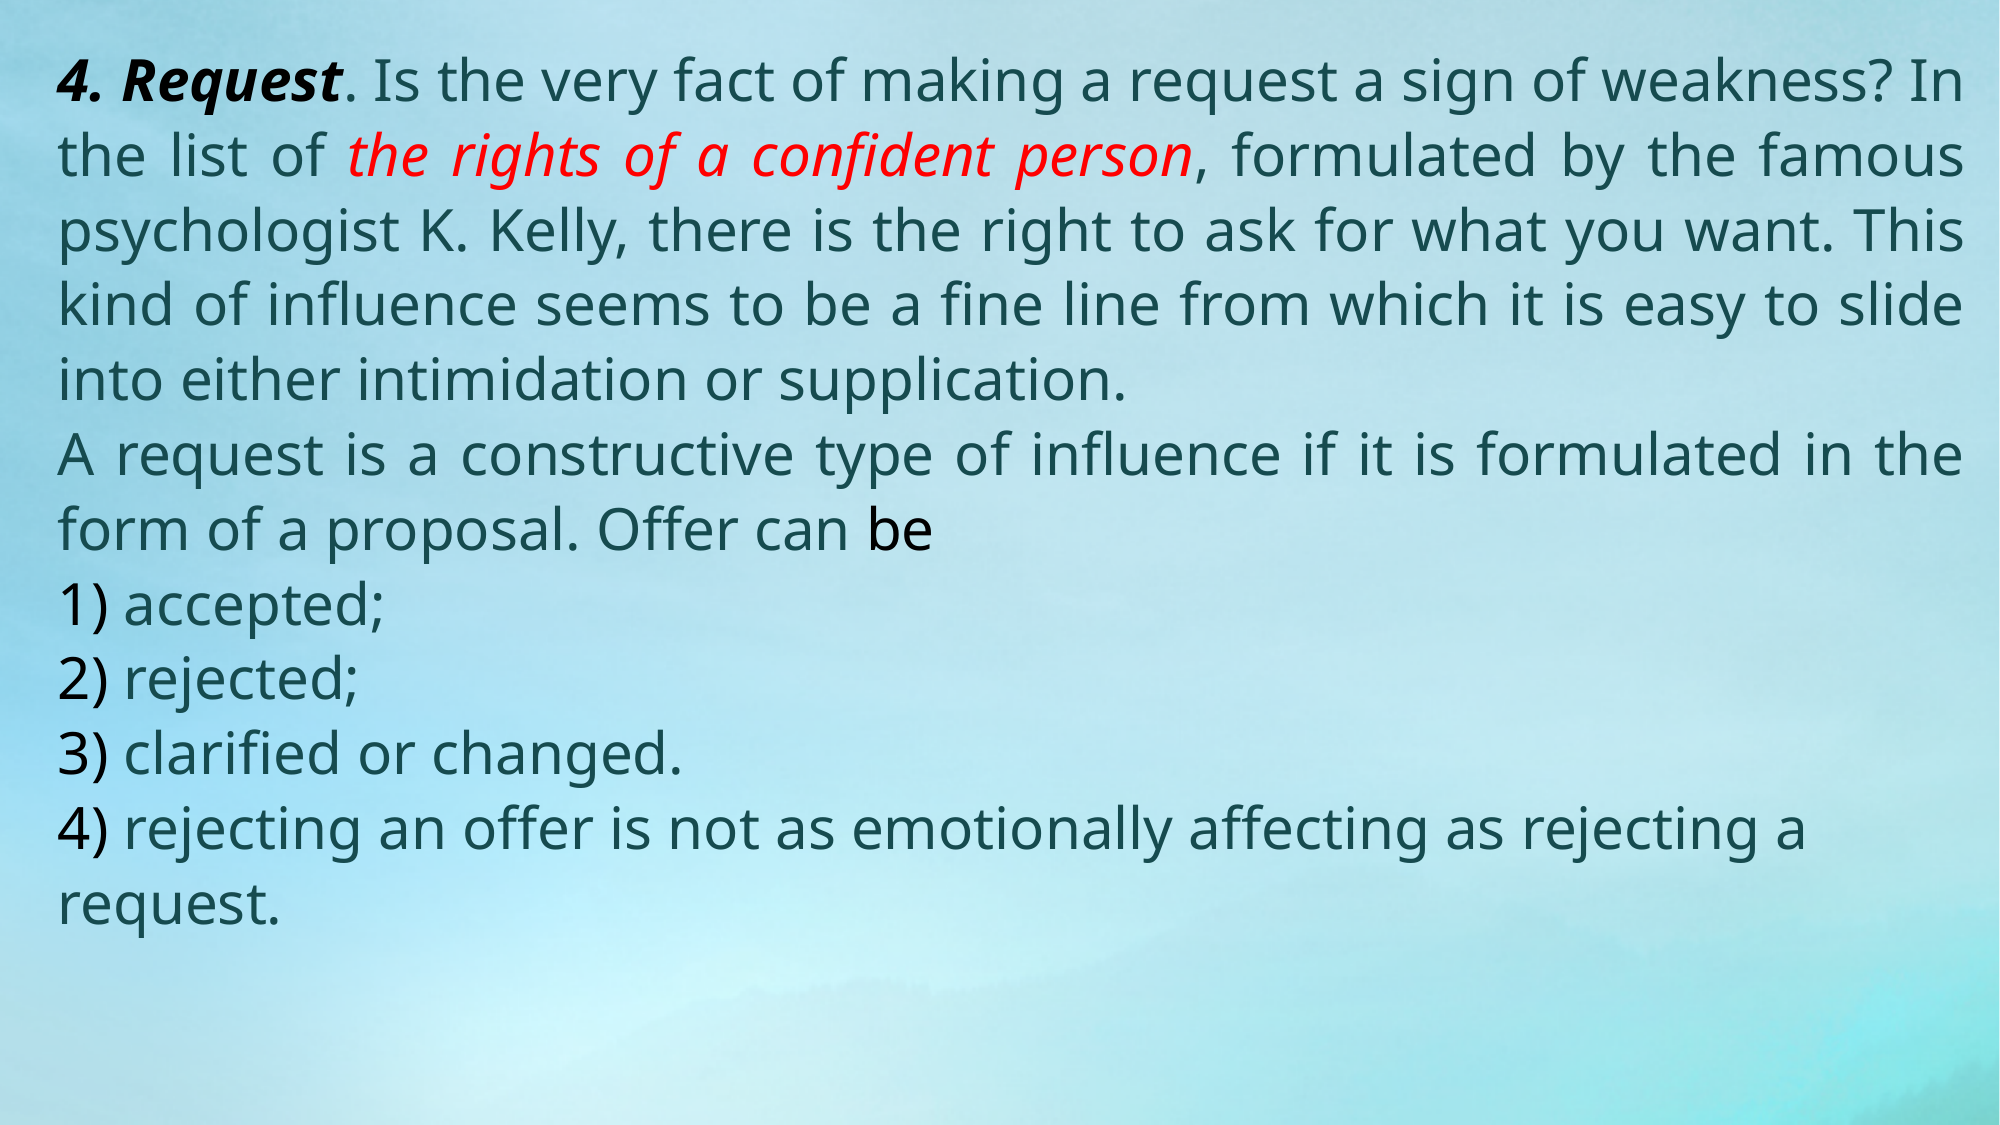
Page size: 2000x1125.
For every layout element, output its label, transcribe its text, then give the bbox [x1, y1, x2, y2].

text_box 4. Request. Is the very fact of making a request a sign of weakness? In the list of the rights of a confident person, formulated by the famous psychologist K. Kelly, there is the right to ask for what you want. This kind of influence seems to be a fine line from which it is easy to slide into either intimidation or supplication. A request is a constructive type of influence if it is formulated in the form of a proposal. Offer can be 1) accepted; 2) rejected; 3) clarified or changed. 4) rejecting an offer is not as emotionally affecting as rejecting a request. [42, 30, 1981, 944]
picture [0, 0, 2000, 1125]
